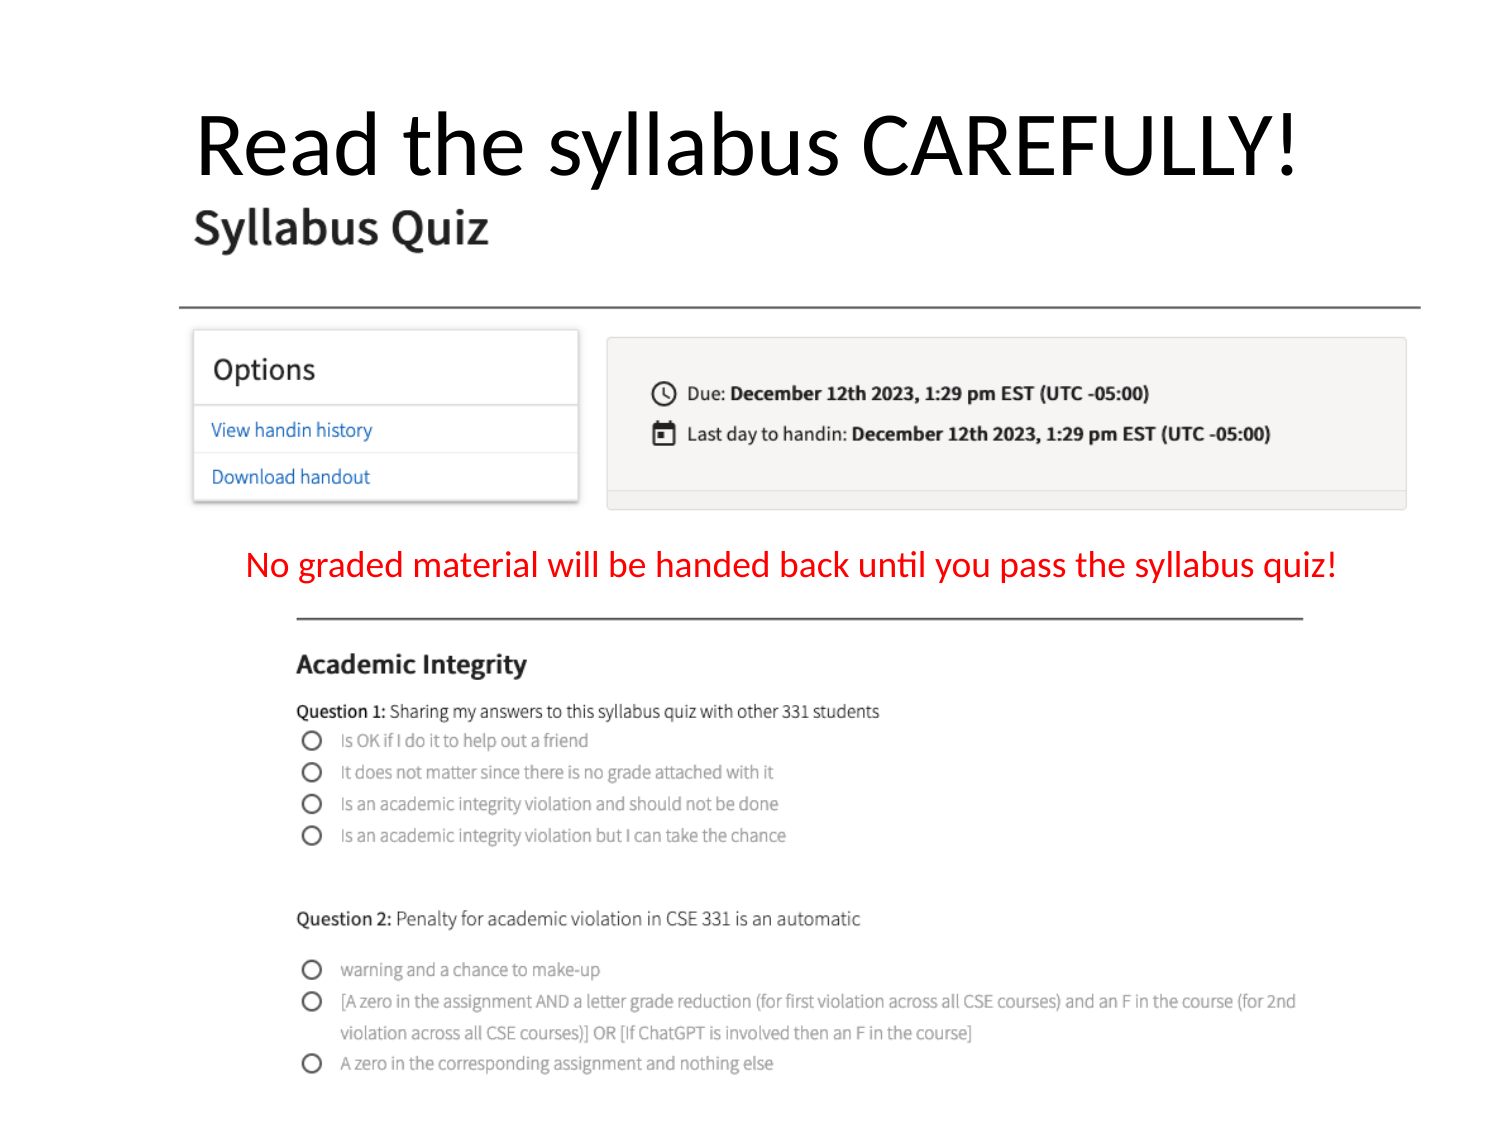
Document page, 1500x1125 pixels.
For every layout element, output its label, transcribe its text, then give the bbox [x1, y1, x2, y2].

picture [163, 199, 1465, 1081]
title Read the syllabus CAREFULLY! [75, 45, 1425, 233]
